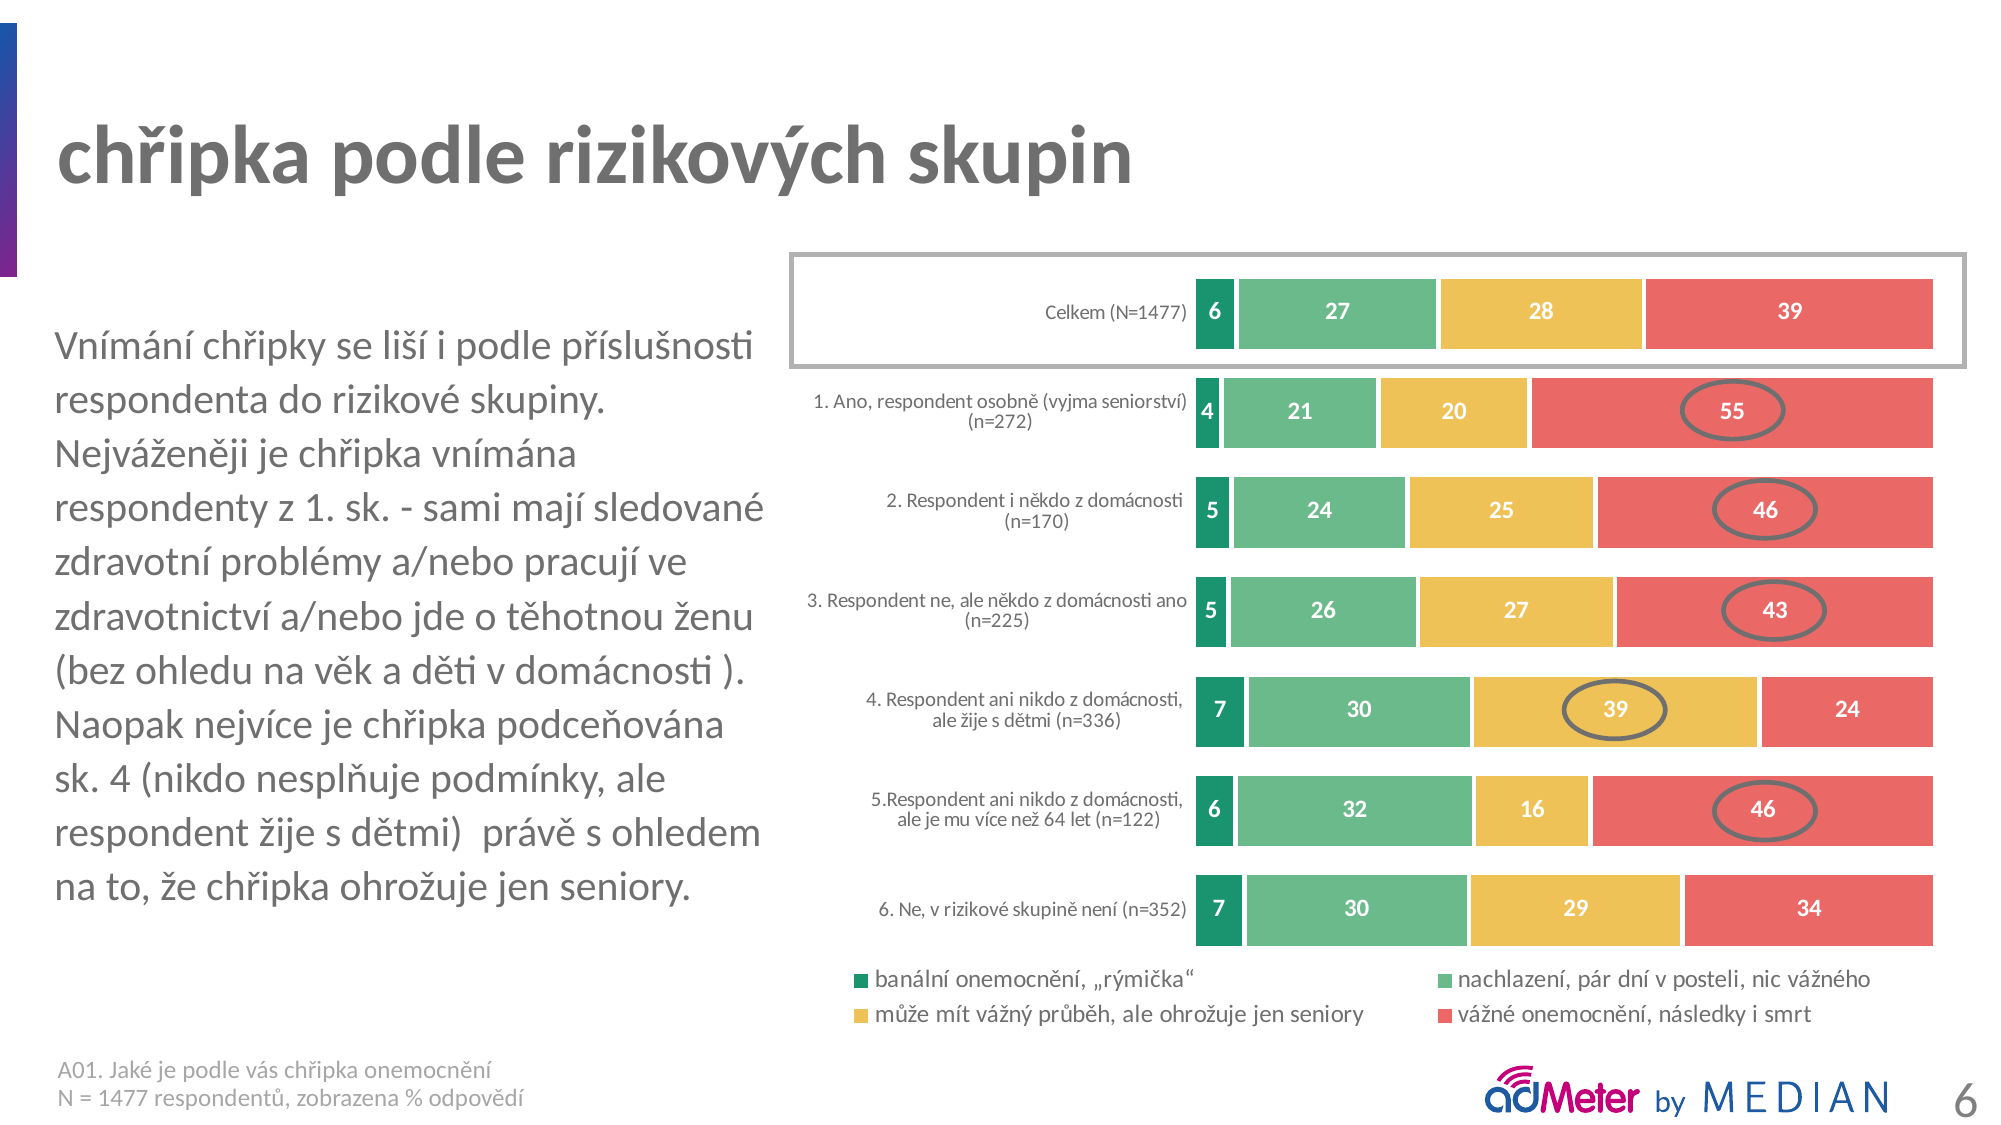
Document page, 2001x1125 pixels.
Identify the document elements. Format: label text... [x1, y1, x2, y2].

title chřipka podle rizikových skupin [57, 41, 1948, 259]
text_box [791, 254, 1965, 368]
list N = 1477 respondentů, zobrazena % odpovědí [57, 1084, 1475, 1115]
list A01. Jaké je podle vás chřipka onemocnění [57, 1004, 1475, 1084]
chart [789, 263, 1938, 1040]
list Vnímání chřipky se liší i podle příslušnosti respondenta do rizikové skupiny. Nejváženěji je chřipka vnímána respondenty z 1. sk. - sami mají sledované zdravotní problémy a/nebo pracují ve zdravotnictví a/nebo jde o těhotnou ženu (bez ohledu na věk a děti v domácnosti ). Naopak nejvíce je chřipka podceňována sk. 4 (nikdo nesplňuje podmínky, ale respondent žije s dětmi) právě s ohledem na to, že chřipka ohrožuje jen seniory. [54, 301, 778, 910]
